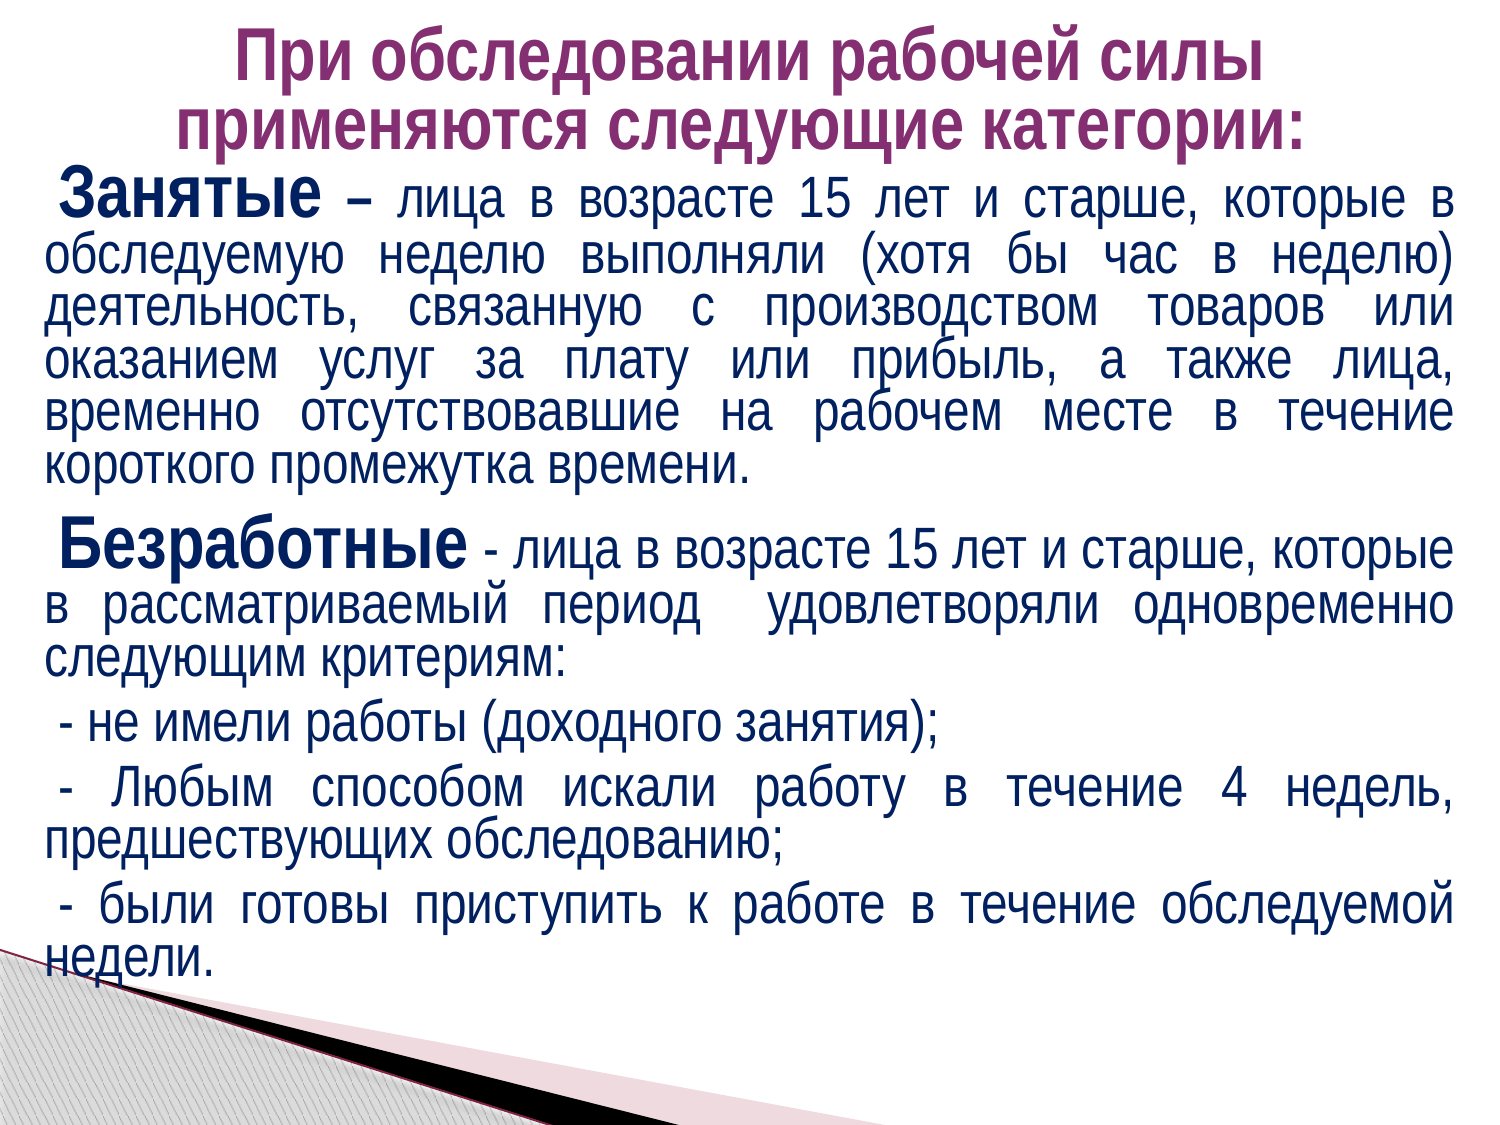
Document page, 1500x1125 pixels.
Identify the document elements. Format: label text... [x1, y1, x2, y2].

text_box При обследовании рабочей силы применяются следующие категории: Занятые – лица в возрасте 15 лет и старше, которые в обследуемую неделю выполняли (хотя бы час в неделю) деятельность, связанную с производством товаров или оказанием услуг за плату или прибыль, а также лица, временно отсутствовавшие на рабочем месте в течение короткого промежутка времени. Безработные - лица в возрасте 15 лет и старше, которые в рассматриваемый период удовлетворяли одновременно следующим критериям: - не имели работы (доходного занятия); - Любым способом искали работу в течение 4 недель, предшествующих обследованию; - были готовы приступить к работе в течение обследуемой недели. [29, 19, 1471, 1066]
